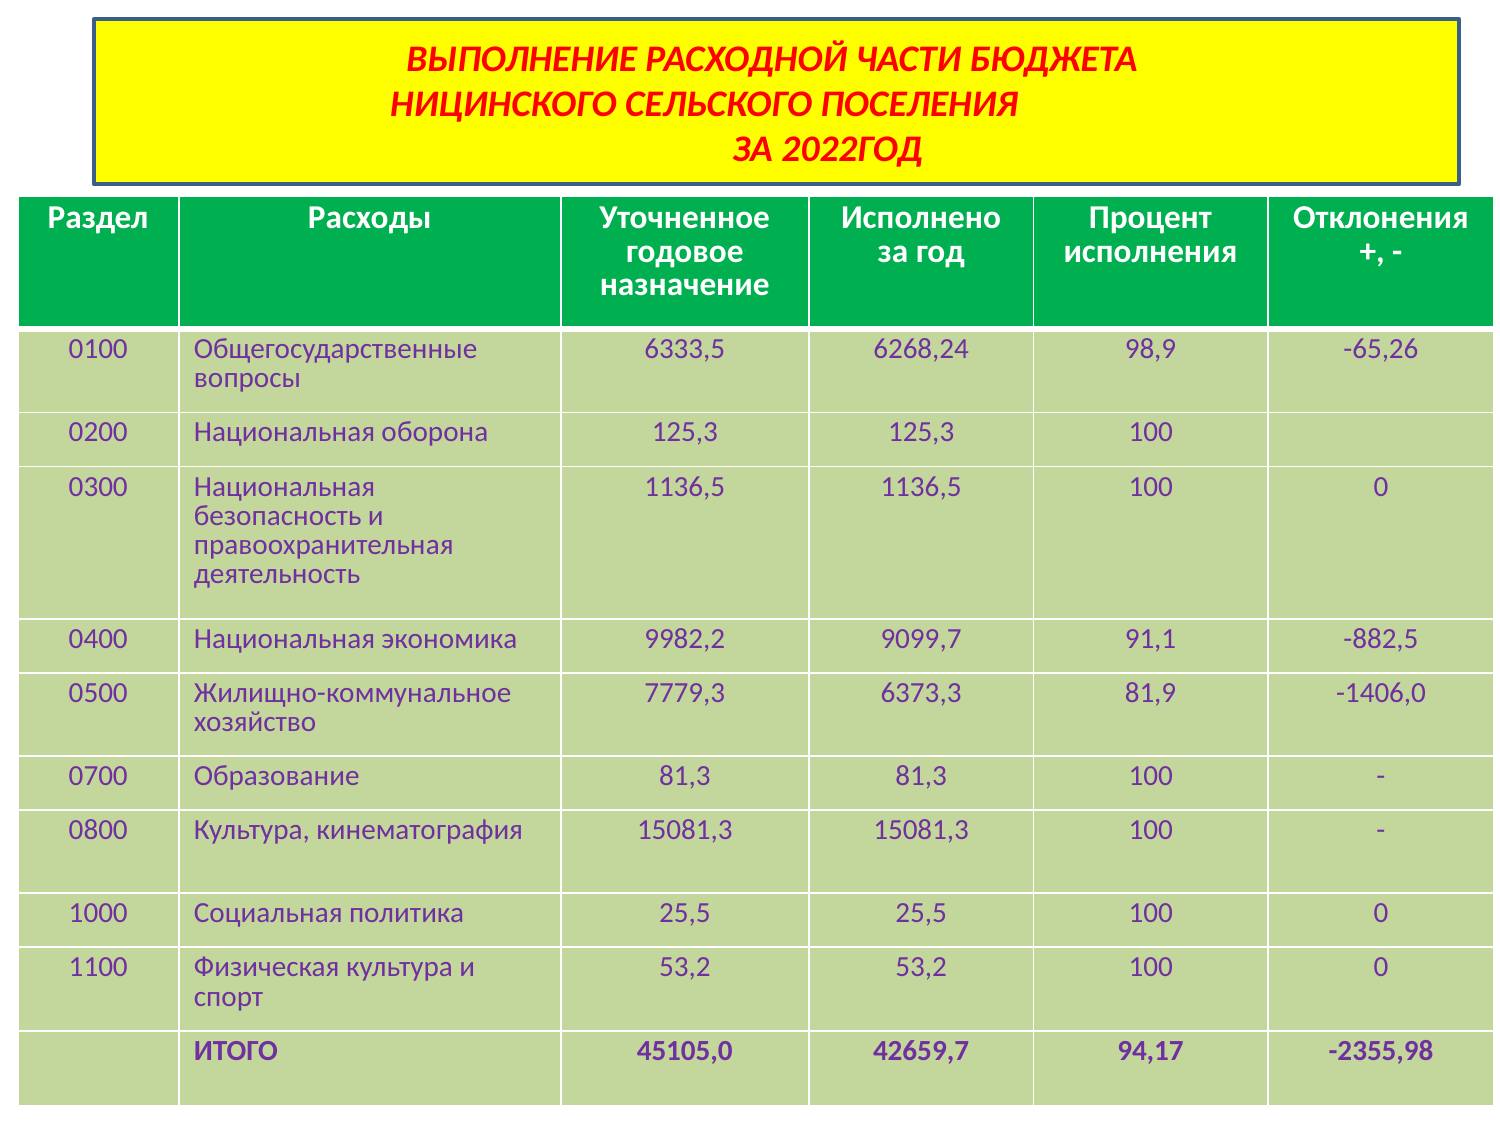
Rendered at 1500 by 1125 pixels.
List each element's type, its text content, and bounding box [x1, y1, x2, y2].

table_cell 53,2 [810, 948, 1033, 1030]
table_header Расходы [180, 197, 560, 326]
table_cell 0 [1269, 948, 1493, 1030]
table_cell -882,5 [1269, 620, 1493, 672]
table_cell 1000 [19, 894, 178, 946]
table_cell 53,2 [562, 948, 808, 1030]
table_cell 0100 [19, 332, 178, 412]
table_cell 81,3 [562, 757, 808, 809]
table_cell 125,3 [810, 413, 1033, 466]
table_cell -2355,98 [1269, 1032, 1493, 1105]
table_header Уточненное годовое назначение [562, 197, 808, 326]
table_cell -65,26 [1269, 332, 1493, 412]
table_cell 1100 [19, 948, 178, 1030]
table_cell - [1269, 811, 1493, 892]
table_cell 45105,0 [562, 1032, 808, 1105]
table_cell Культура, кинематография [180, 811, 560, 892]
table_cell Национальная экономика [180, 620, 560, 672]
table_cell 125,3 [562, 413, 808, 466]
table_cell Физическая культура и спорт [180, 948, 560, 1030]
table_cell 1136,5 [810, 467, 1033, 618]
table_cell 0 [1269, 894, 1493, 946]
table_cell Жилищно-коммунальное хозяйство [180, 674, 560, 755]
table_cell 91,1 [1034, 620, 1267, 672]
table_cell 0500 [19, 674, 178, 755]
table_cell -1406,0 [1269, 674, 1493, 755]
table_cell 6268,24 [810, 332, 1033, 412]
table_cell 100 [1034, 811, 1267, 892]
table_header Раздел [19, 197, 178, 326]
table_cell 6333,5 [562, 332, 808, 412]
table_cell Социальная политика [180, 894, 560, 946]
table_cell 0800 [19, 811, 178, 892]
table_cell 100 [1034, 467, 1267, 618]
table_cell 94,17 [1034, 1032, 1267, 1105]
table_cell 7779,3 [562, 674, 808, 755]
table_cell 42659,7 [810, 1032, 1033, 1105]
table_cell Национальная оборона [180, 413, 560, 466]
table_cell 81,9 [1034, 674, 1267, 755]
table_cell Общегосударственные вопросы [180, 332, 560, 412]
table_cell 1136,5 [562, 467, 808, 618]
table_cell 81,3 [810, 757, 1033, 809]
table_cell Образование [180, 757, 560, 809]
table_cell 9099,7 [810, 620, 1033, 672]
table_cell 100 [1034, 894, 1267, 946]
table_cell Национальная безопасность и правоохранительная деятельность [180, 467, 560, 618]
table_cell ИТОГО [180, 1032, 560, 1105]
table_cell 0300 [19, 467, 178, 618]
table_cell 9982,2 [562, 620, 808, 672]
table_cell 6373,3 [810, 674, 1033, 755]
table_cell 15081,3 [810, 811, 1033, 892]
table_cell 0400 [19, 620, 178, 672]
table_cell 25,5 [562, 894, 808, 946]
table_cell [19, 1032, 178, 1105]
table_header Исполнено за год [810, 197, 1033, 326]
table_cell 25,5 [810, 894, 1033, 946]
table_cell 15081,3 [562, 811, 808, 892]
table_cell [1269, 413, 1493, 466]
table_header Отклонения +, - [1269, 197, 1493, 326]
table_cell - [1269, 757, 1493, 809]
table_cell 100 [1034, 757, 1267, 809]
table_cell 100 [1034, 948, 1267, 1030]
table_header Процент исполнения [1034, 197, 1267, 326]
table_cell 0200 [19, 413, 178, 466]
table_cell 100 [1034, 413, 1267, 466]
table_cell 0 [1269, 467, 1493, 618]
table_cell 0700 [19, 757, 178, 809]
table_cell 98,9 [1034, 332, 1267, 412]
text_box ВЫПОЛНЕНИЕ РАСХОДНОЙ ЧАСТИ БЮДЖЕТА НИЦИНСКОГО СЕЛЬСКОГО ПОСЕЛЕНИЯ ЗА 2022ГОД [92, 17, 1461, 186]
